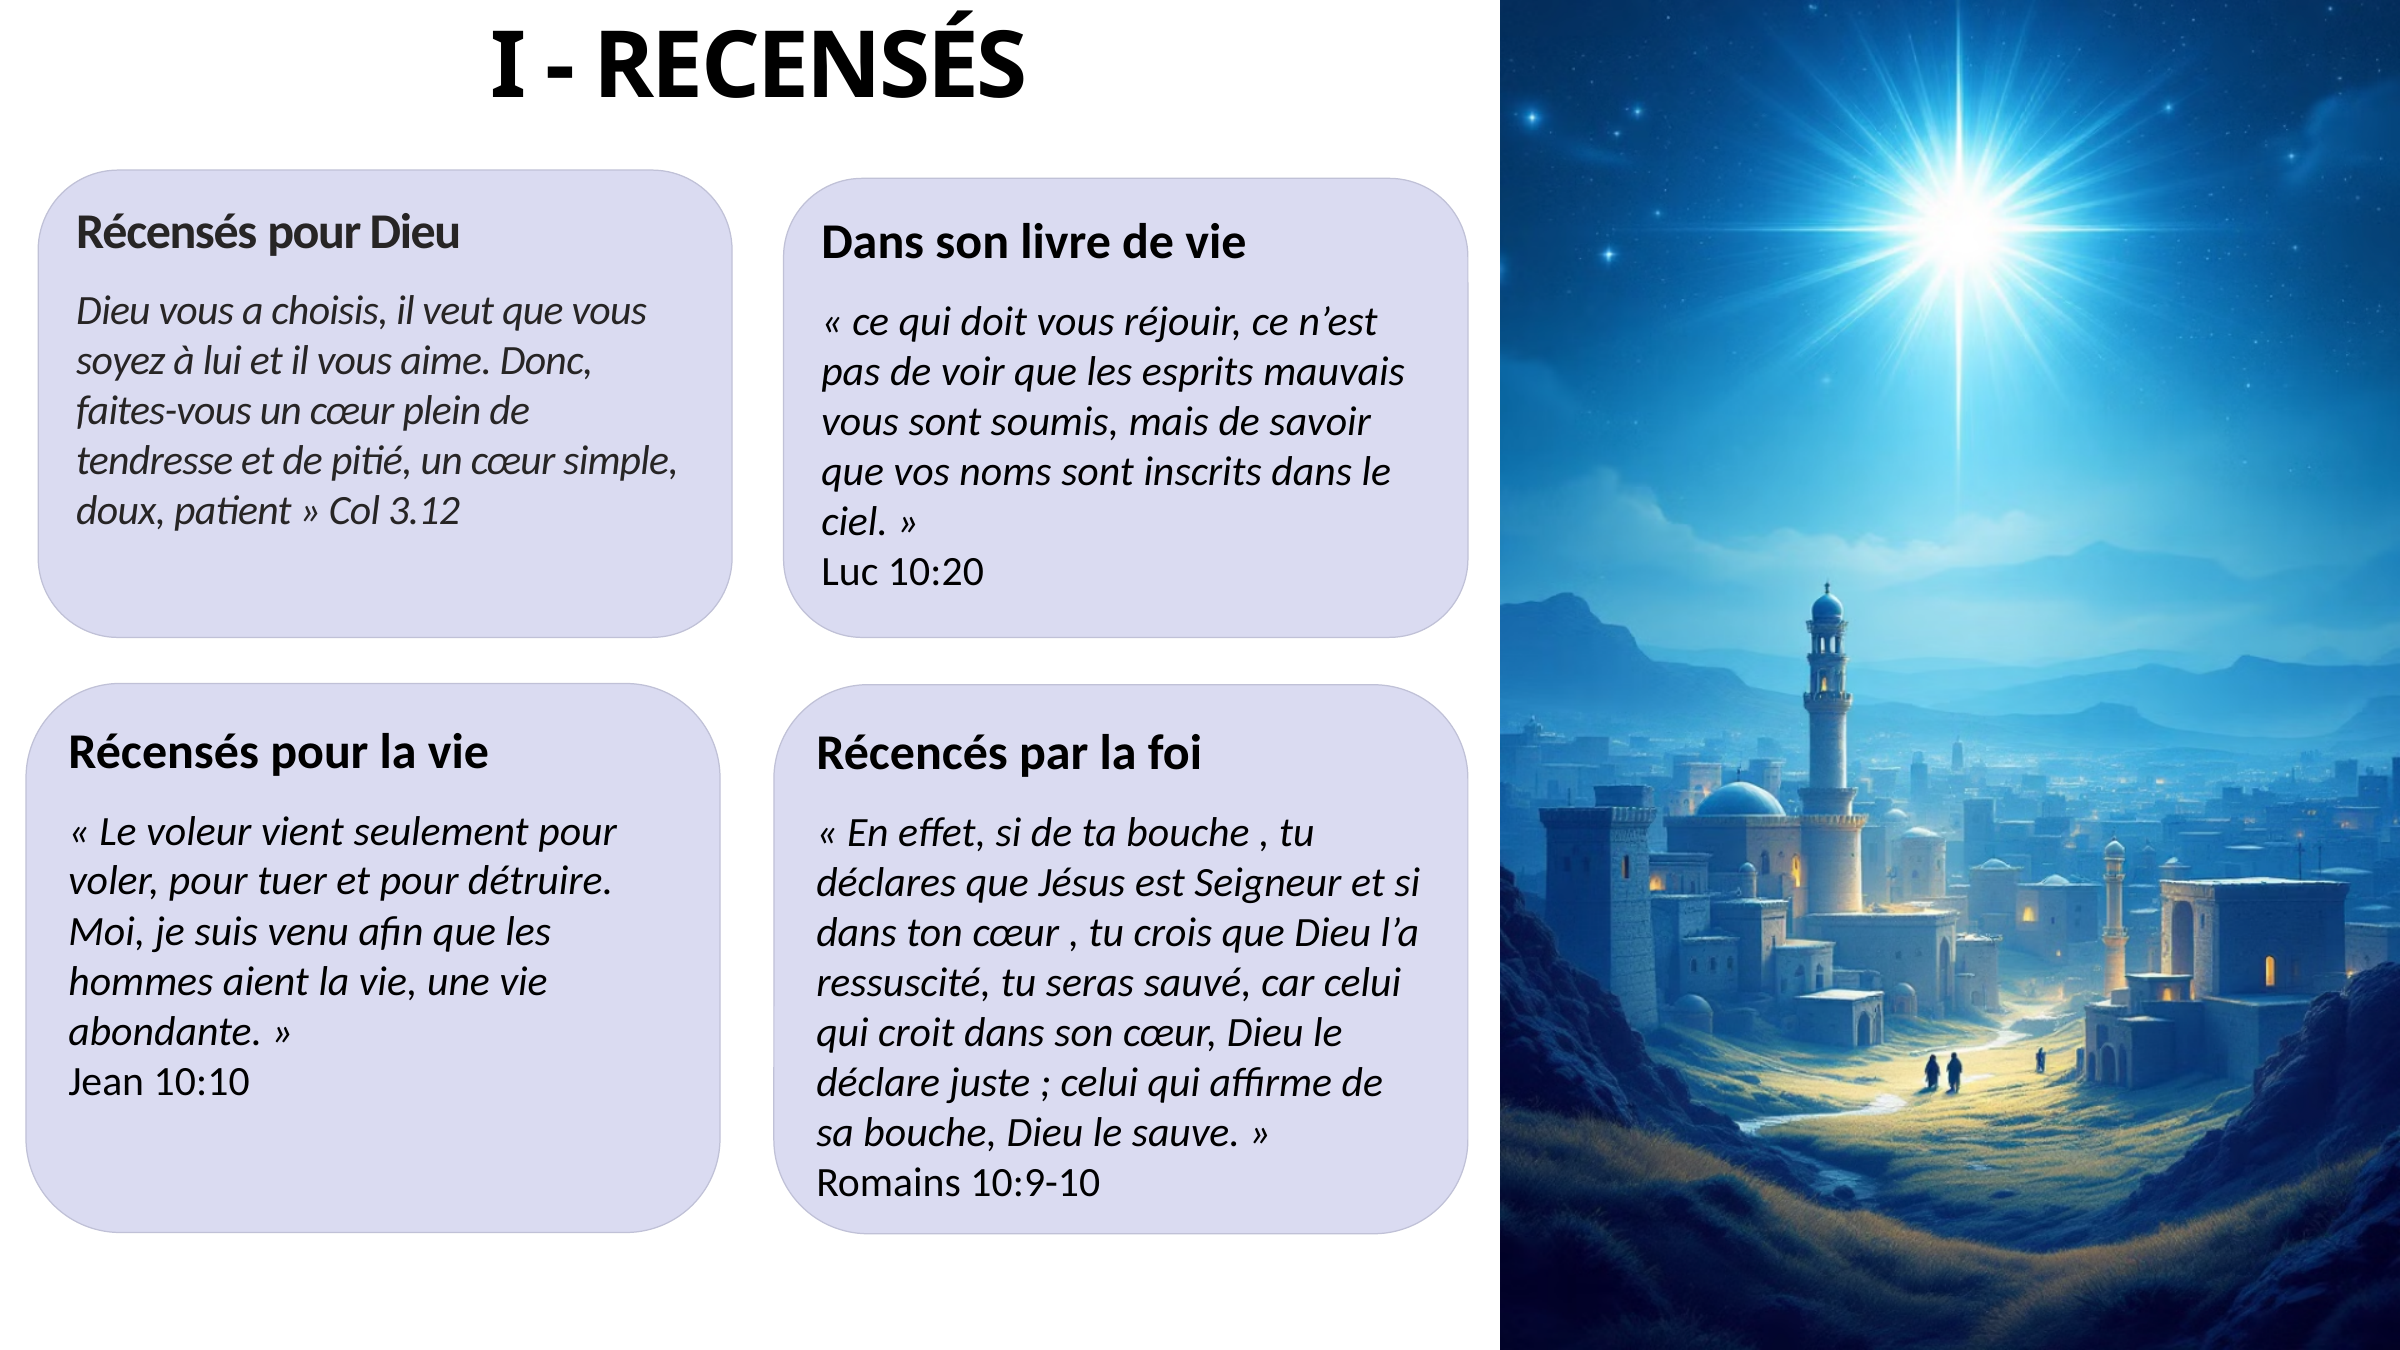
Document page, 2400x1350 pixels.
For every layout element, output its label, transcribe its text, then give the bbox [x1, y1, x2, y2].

text_box Récensés pour la vie « Le voleur vient seulement pour voler, pour tuer et pour détruire. Moi, je suis venu afin que les hommes aient la vie, une vie abondante. » Jean 10:10 [25, 683, 721, 1233]
text_box Récencés par la foi « En effet, si de ta bouche , tu déclares que Jésus est Seigneur et si dans ton cœur , tu crois que Dieu l’a ressuscité, tu seras sauvé, car celui qui croit dans son cœur, Dieu le déclare juste ; celui qui affirme de sa bouche, Dieu le sauve. » Romains 10:9-10 [773, 684, 1468, 1234]
text_box Récensés pour Dieu Dieu vous a choisis, il veut que vous soyez à lui et il vous aime. Donc, faites-vous un cœur plein de tendresse et de pitié, un cœur simple, doux, patient » Col 3.12 [38, 170, 733, 638]
text_box Dans son livre de vie « ce qui doit vous réjouir, ce n’est pas de voir que les esprits mauvais vous sont soumis, mais de savoir que vos noms sont inscrits dans le ciel. » Luc 10:20 [783, 178, 1468, 638]
text_box [729, 287, 786, 581]
text_box [697, 694, 825, 952]
picture [1499, 0, 2400, 1350]
text_box [729, 224, 790, 287]
text_box I - RECENSÉS [0, 0, 1499, 178]
text_box [706, 608, 1306, 694]
